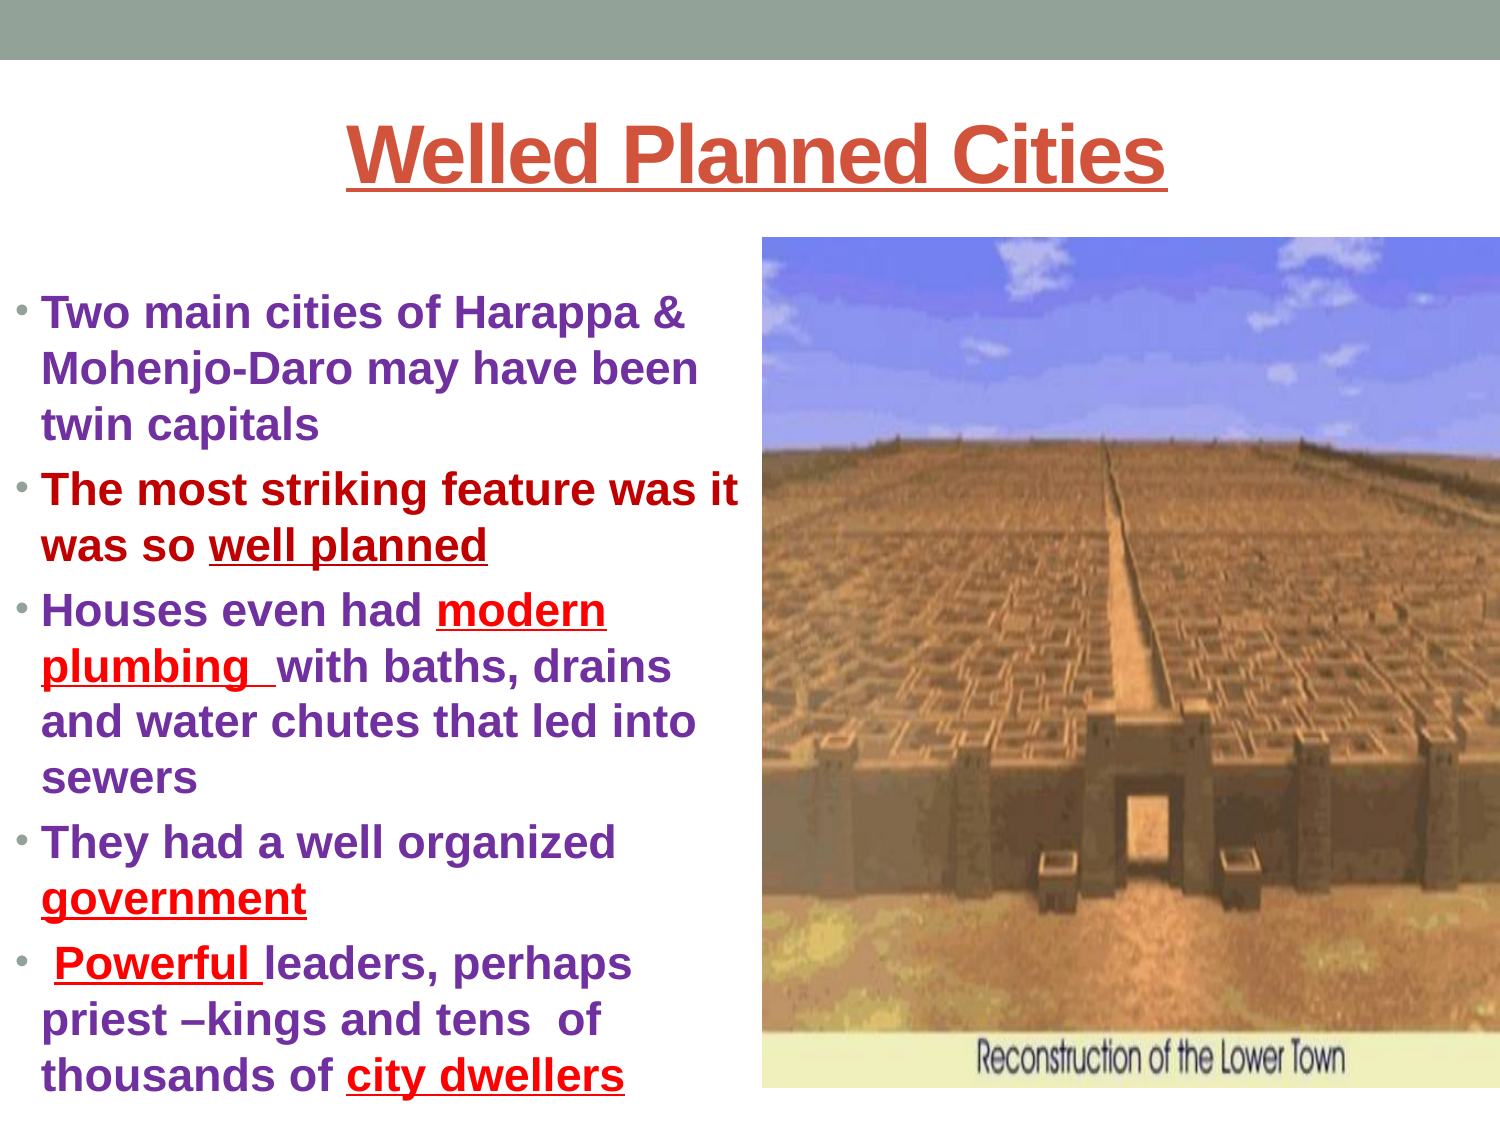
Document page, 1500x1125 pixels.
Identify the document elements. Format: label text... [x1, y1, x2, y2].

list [762, 237, 1500, 1088]
list Two main cities of Harappa & Mohenjo-Daro may have been twin capitals The most striking feature was it was so well planned Houses even had modern plumbing with baths, drains and water chutes that led into sewers They had a well organized government Powerful leaders, perhaps priest –kings and tens of thousands of city dwellers [0, 274, 763, 1125]
title Welled Planned Cities [75, 87, 1425, 213]
